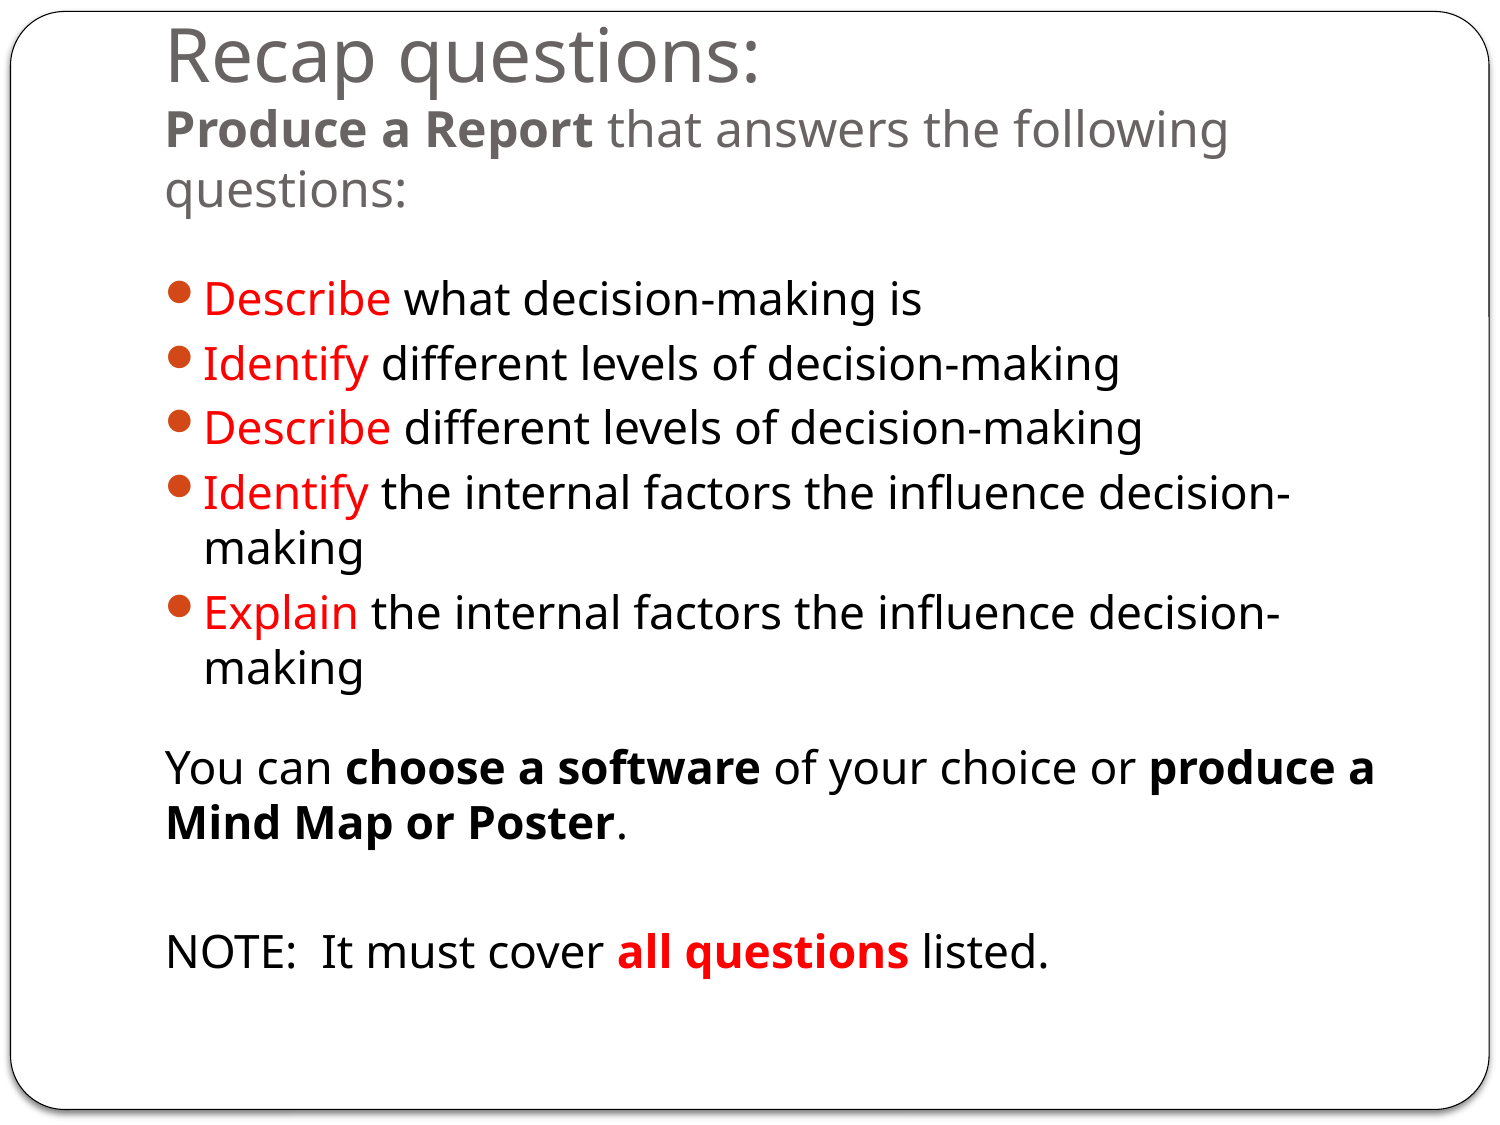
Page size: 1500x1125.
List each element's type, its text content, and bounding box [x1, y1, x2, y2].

list Describe what decision-making is Identify different levels of decision-making Describe different levels of decision-making Identify the internal factors the influence decision-making Explain the internal factors the influence decision-making You can choose a software of your choice or produce a Mind Map or Poster. NOTE: It must cover all questions listed. [150, 262, 1425, 988]
title Recap questions: Produce a Report that answers the following questions: [150, 45, 1425, 233]
